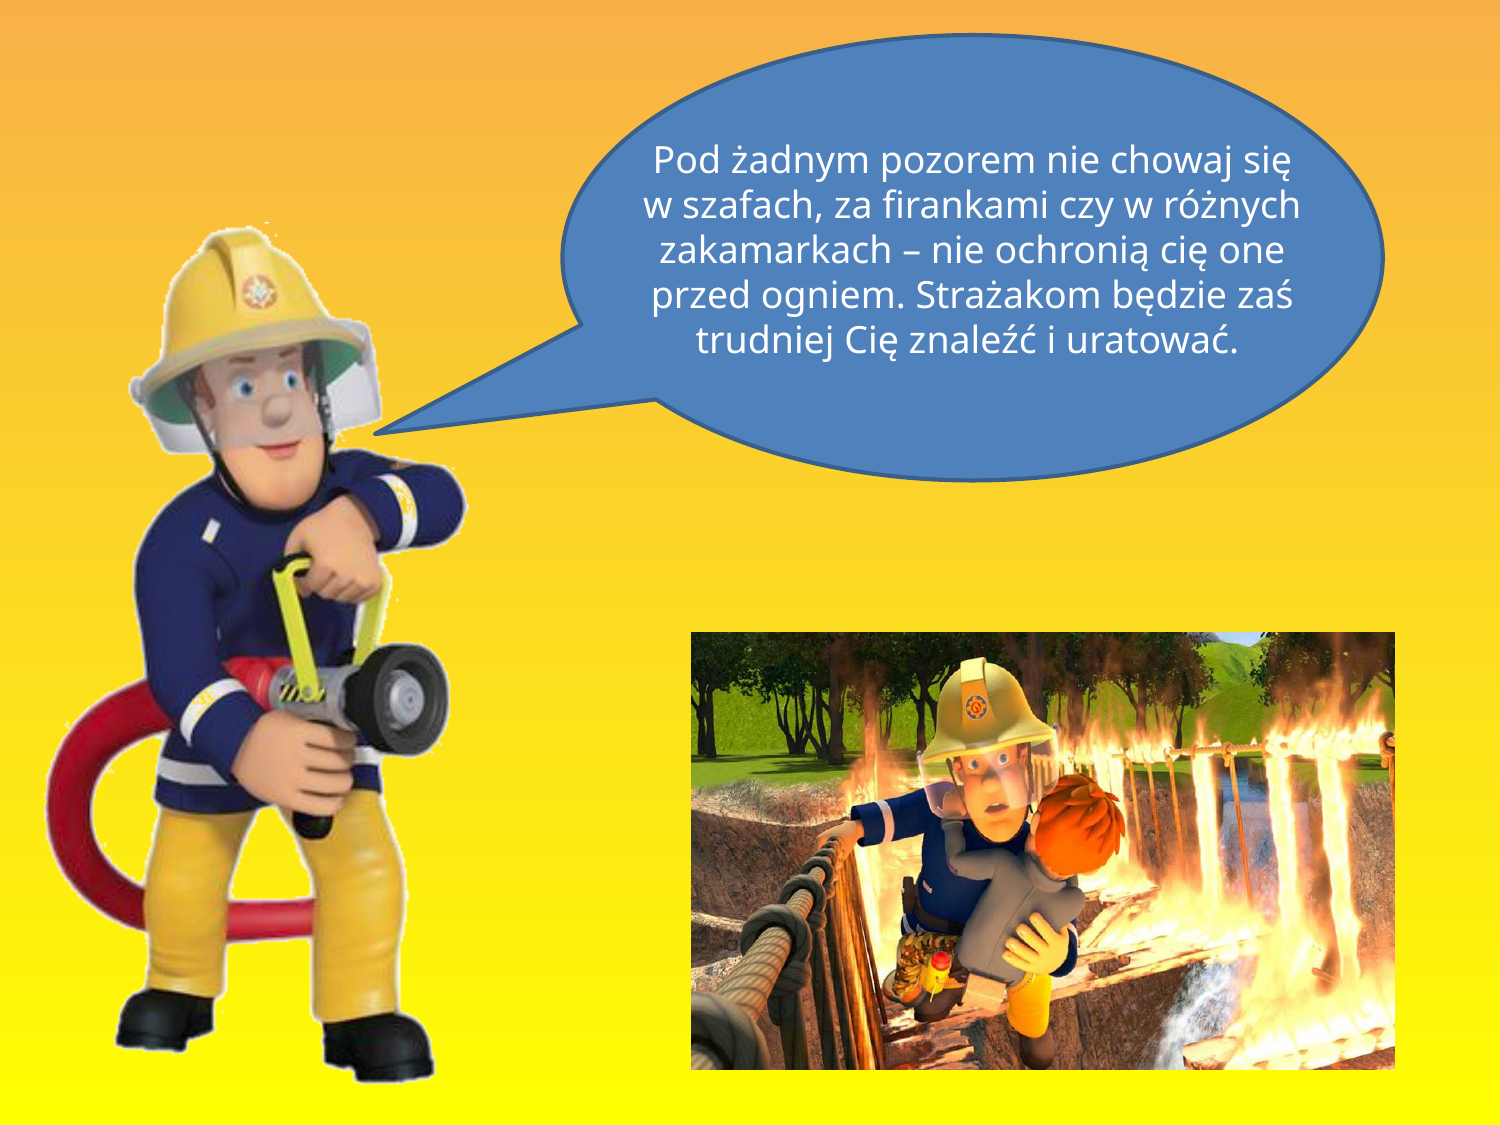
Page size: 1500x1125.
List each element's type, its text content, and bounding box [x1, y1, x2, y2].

picture [691, 632, 1395, 1070]
text_box Pod żadnym pozorem nie chowaj się w szafach, za firankami czy w różnych zakamarkach – nie ochronią cię one przed ogniem. Strażakom będzie zaś trudniej Cię znaleźć i uratować. [621, 128, 1325, 369]
text_box [473, 140, 1385, 483]
picture [34, 222, 469, 1090]
text_box [635, 32, 1310, 128]
